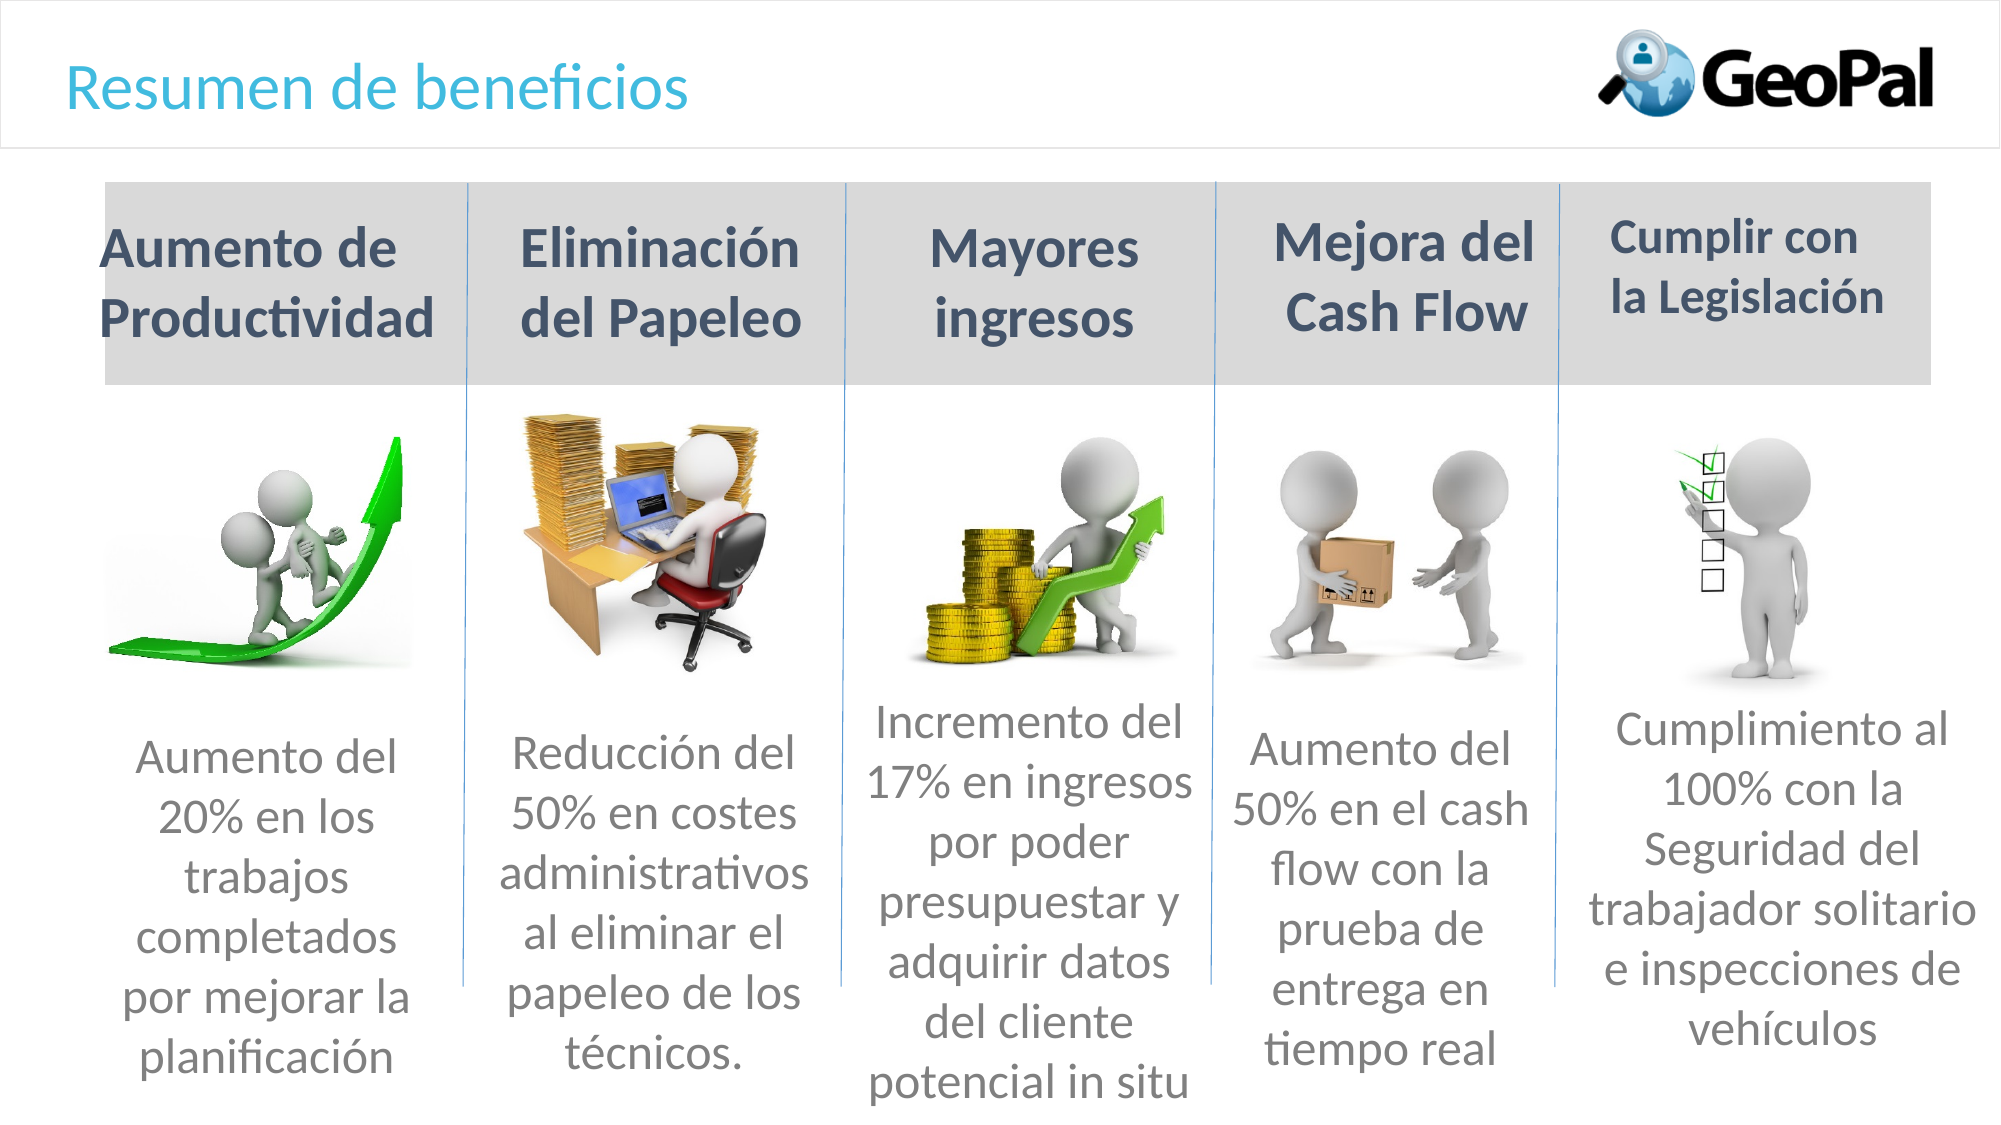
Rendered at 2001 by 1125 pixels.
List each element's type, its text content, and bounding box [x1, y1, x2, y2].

text_box Aumento del 50% en el cash flow con la prueba de entrega en tiempo real [1215, 708, 1546, 1083]
picture [891, 411, 1192, 689]
text_box [105, 182, 1211, 385]
picture [1236, 429, 1540, 688]
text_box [1211, 181, 1216, 985]
title Resumen de beneficios [50, 28, 1911, 147]
text_box Eliminación del Papeleo [506, 201, 825, 357]
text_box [1554, 183, 1560, 988]
text_box Aumento de Productividad [84, 201, 463, 357]
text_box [841, 183, 846, 987]
picture [1911, 28, 1937, 119]
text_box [84, 408, 449, 1095]
text_box Mayores ingresos [877, 201, 1192, 357]
text_box Aumento de Productividad [468, 201, 473, 357]
text_box Mejora del Cash Flow [1258, 196, 1554, 351]
text_box Cumplir con la Legislación [1595, 195, 1918, 331]
picture [1646, 421, 1843, 709]
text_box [463, 183, 468, 987]
text_box Incremento del 17% en ingresos por poder presupuestar y adquirir datos del cliente potencial in situ [843, 681, 1215, 1116]
text_box [1216, 182, 1931, 385]
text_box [473, 411, 835, 1092]
text_box Cumplimiento al 100% con la Seguridad del trabajador solitario e inspecciones de vehículos [1565, 688, 2000, 1063]
